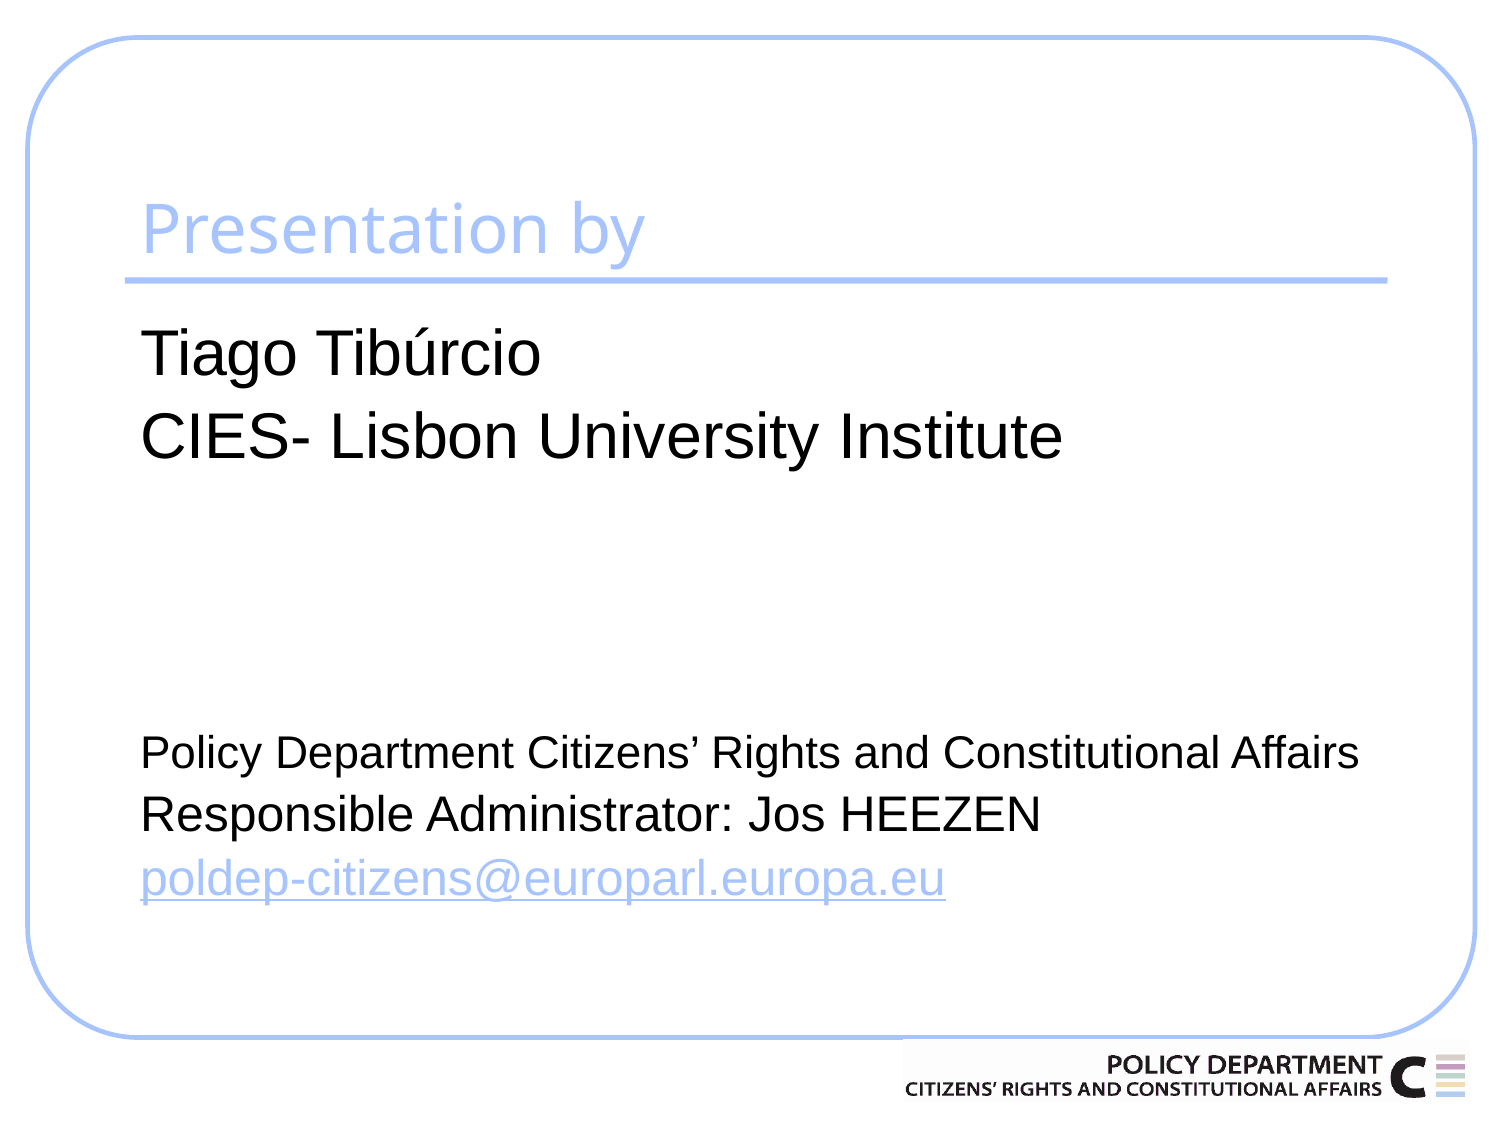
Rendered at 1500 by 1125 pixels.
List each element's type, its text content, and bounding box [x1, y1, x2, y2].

list Tiago Tibúrcio CIES- Lisbon University Institute Policy Department Citizens’ Rights and Constitutional Affairs Responsible Administrator: Jos HEEZEN poldep-citizens@europarl.europa.eu [125, 312, 1388, 975]
picture [903, 1038, 1471, 1103]
title Presentation by [125, 87, 1388, 275]
